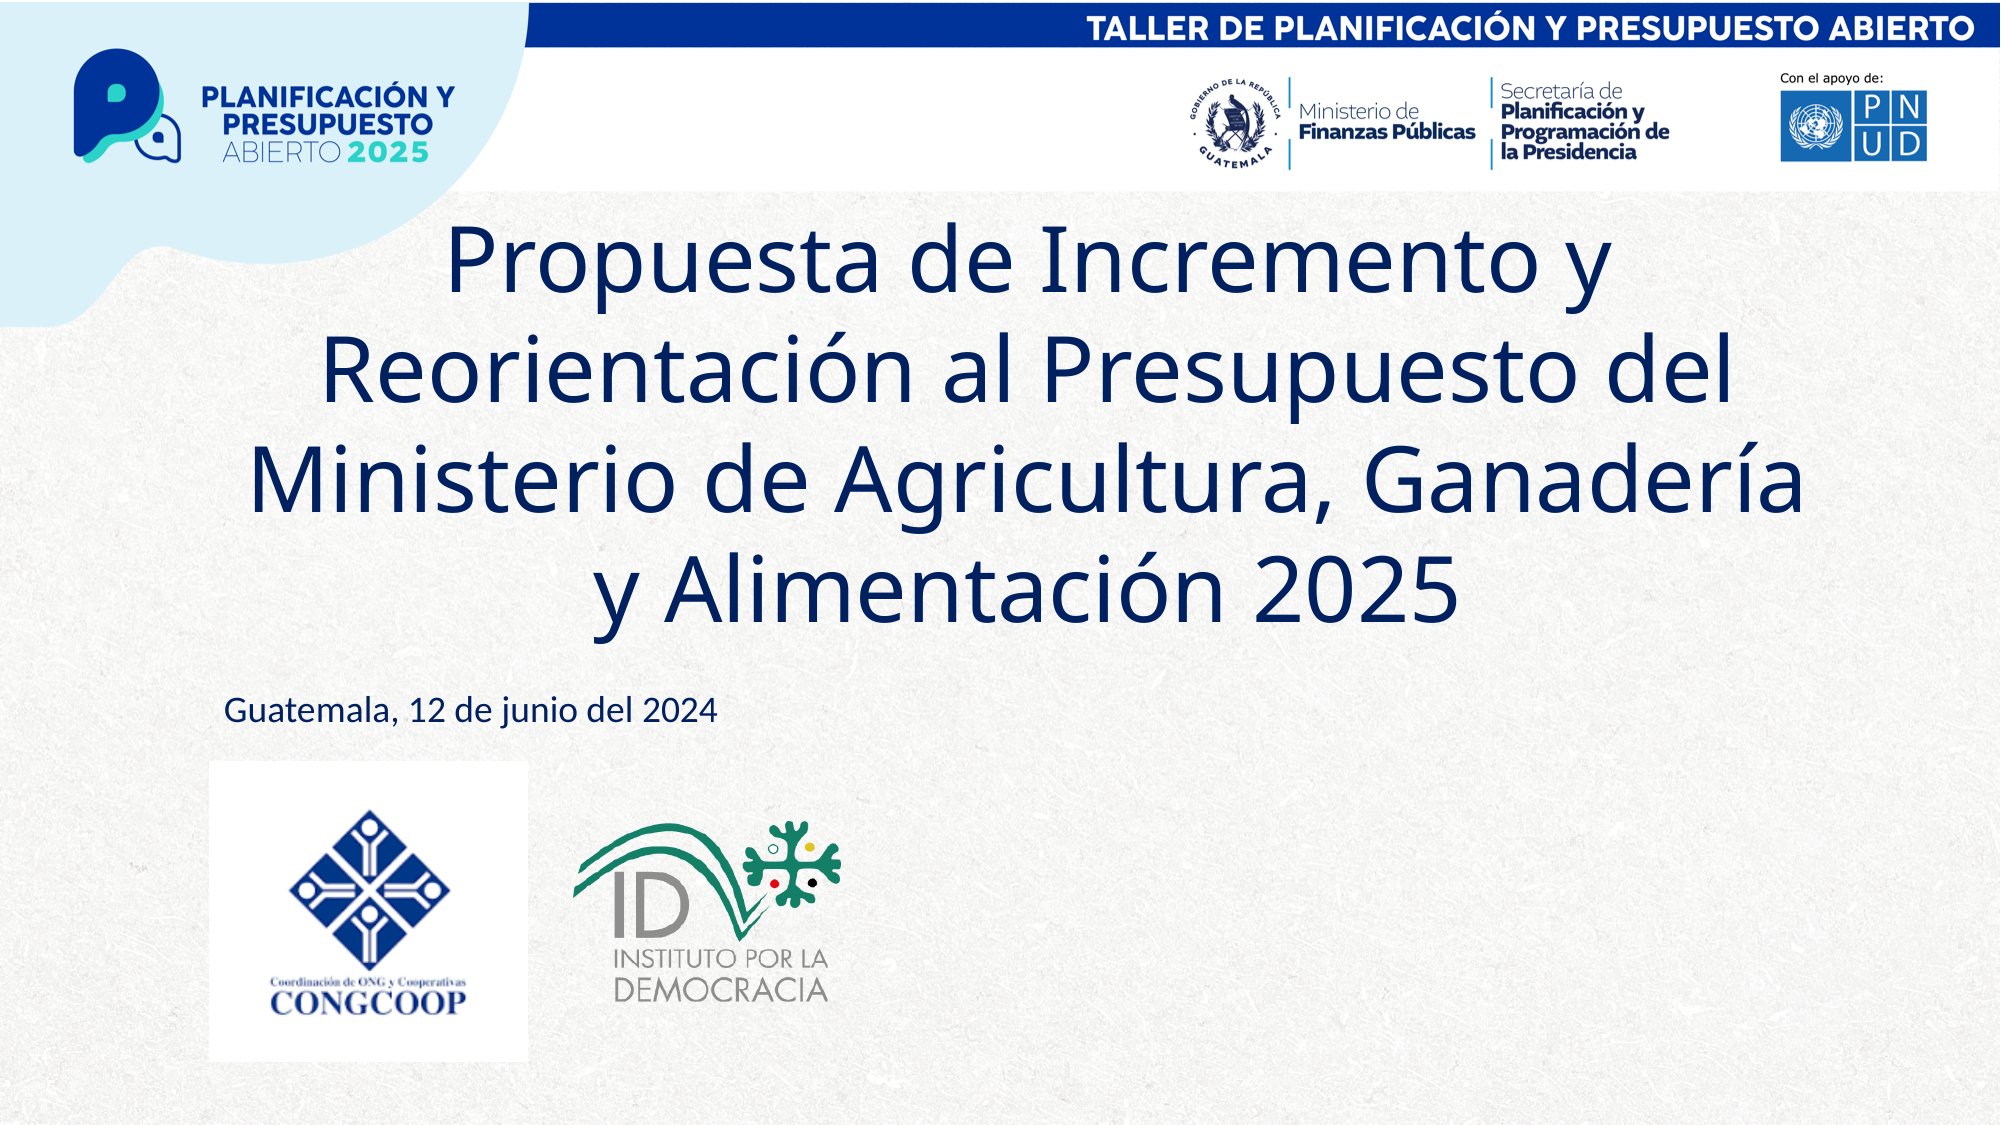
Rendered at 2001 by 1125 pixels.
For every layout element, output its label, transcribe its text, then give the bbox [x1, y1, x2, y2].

picture [0, 2, 2000, 1125]
text_box Propuesta de Incremento y Reorientación al Presupuesto del Ministerio de Agricultura, Ganadería y Alimentación 2025 Guatemala, 12 de junio del 2024 [209, 193, 1848, 738]
